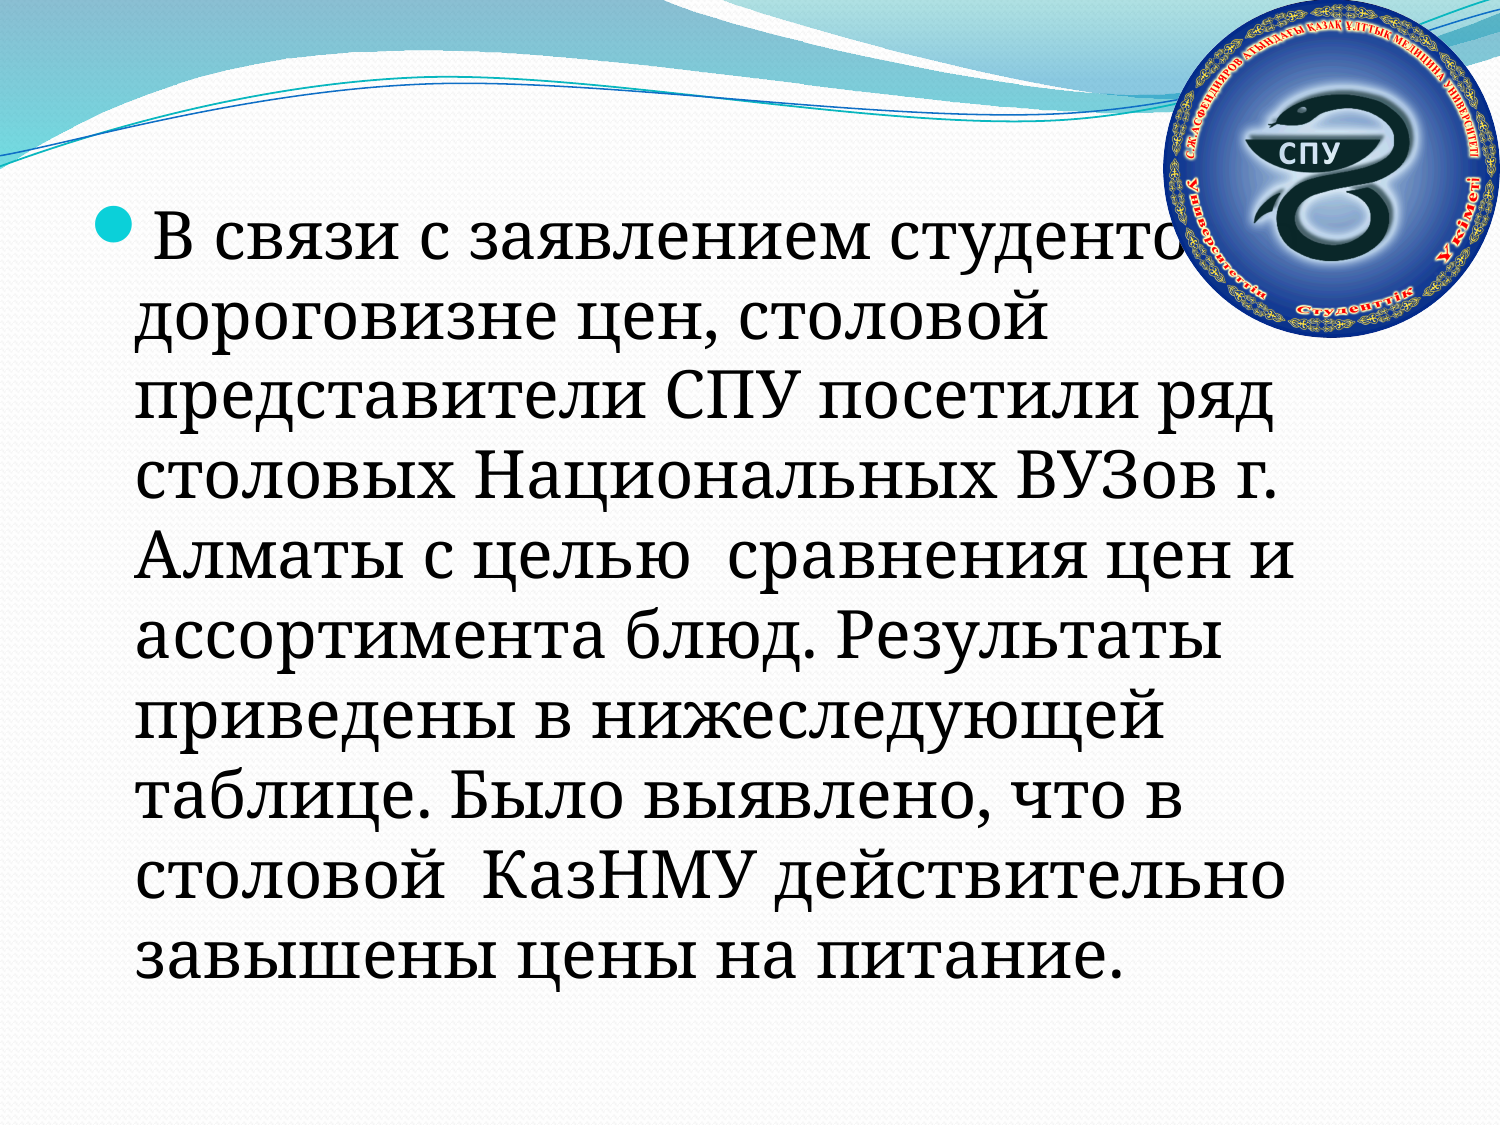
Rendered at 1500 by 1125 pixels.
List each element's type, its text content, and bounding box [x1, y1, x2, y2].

list В связи с заявлением студентов, о дороговизне цен, столовой представители СПУ посетили ряд столовых Национальных ВУЗов г. Алматы с целью сравнения цен и ассортимента блюд. Результаты приведены в нижеследующей таблице. Было выявлено, что в столовой КазНМУ действительно завышены цены на питание. [75, 185, 1425, 906]
table_cell 100 [1156, 185, 1425, 351]
picture [1163, 0, 1500, 339]
